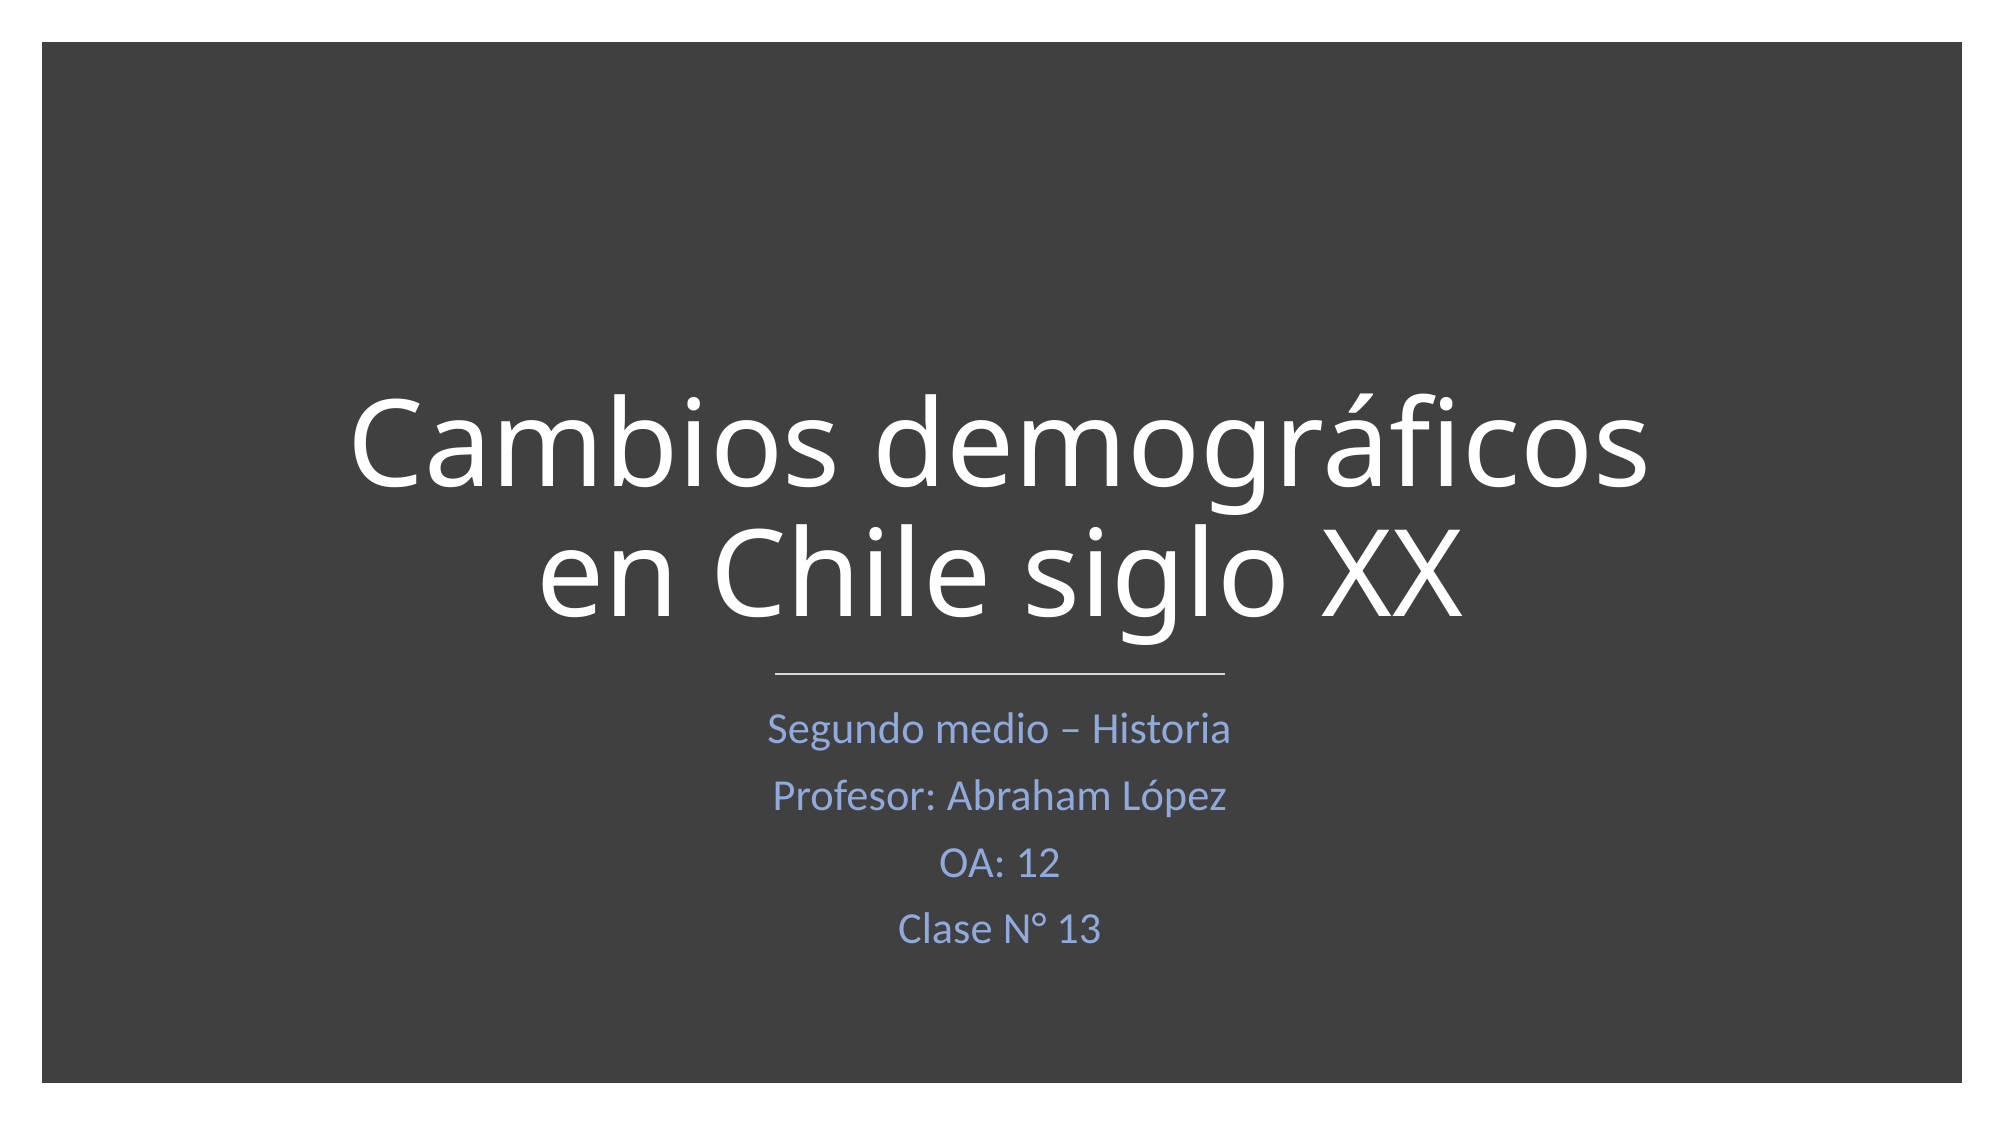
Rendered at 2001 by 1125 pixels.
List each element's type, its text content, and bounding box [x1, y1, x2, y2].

text_box [0, 0, 2000, 1125]
text_box [52, 52, 1952, 1073]
subtitle Segundo medio – Historia Profesor: Abraham López OA: 12 Clase N° 13 [249, 698, 1750, 961]
title Cambios demográficos en Chile siglo XX [249, 184, 1750, 650]
